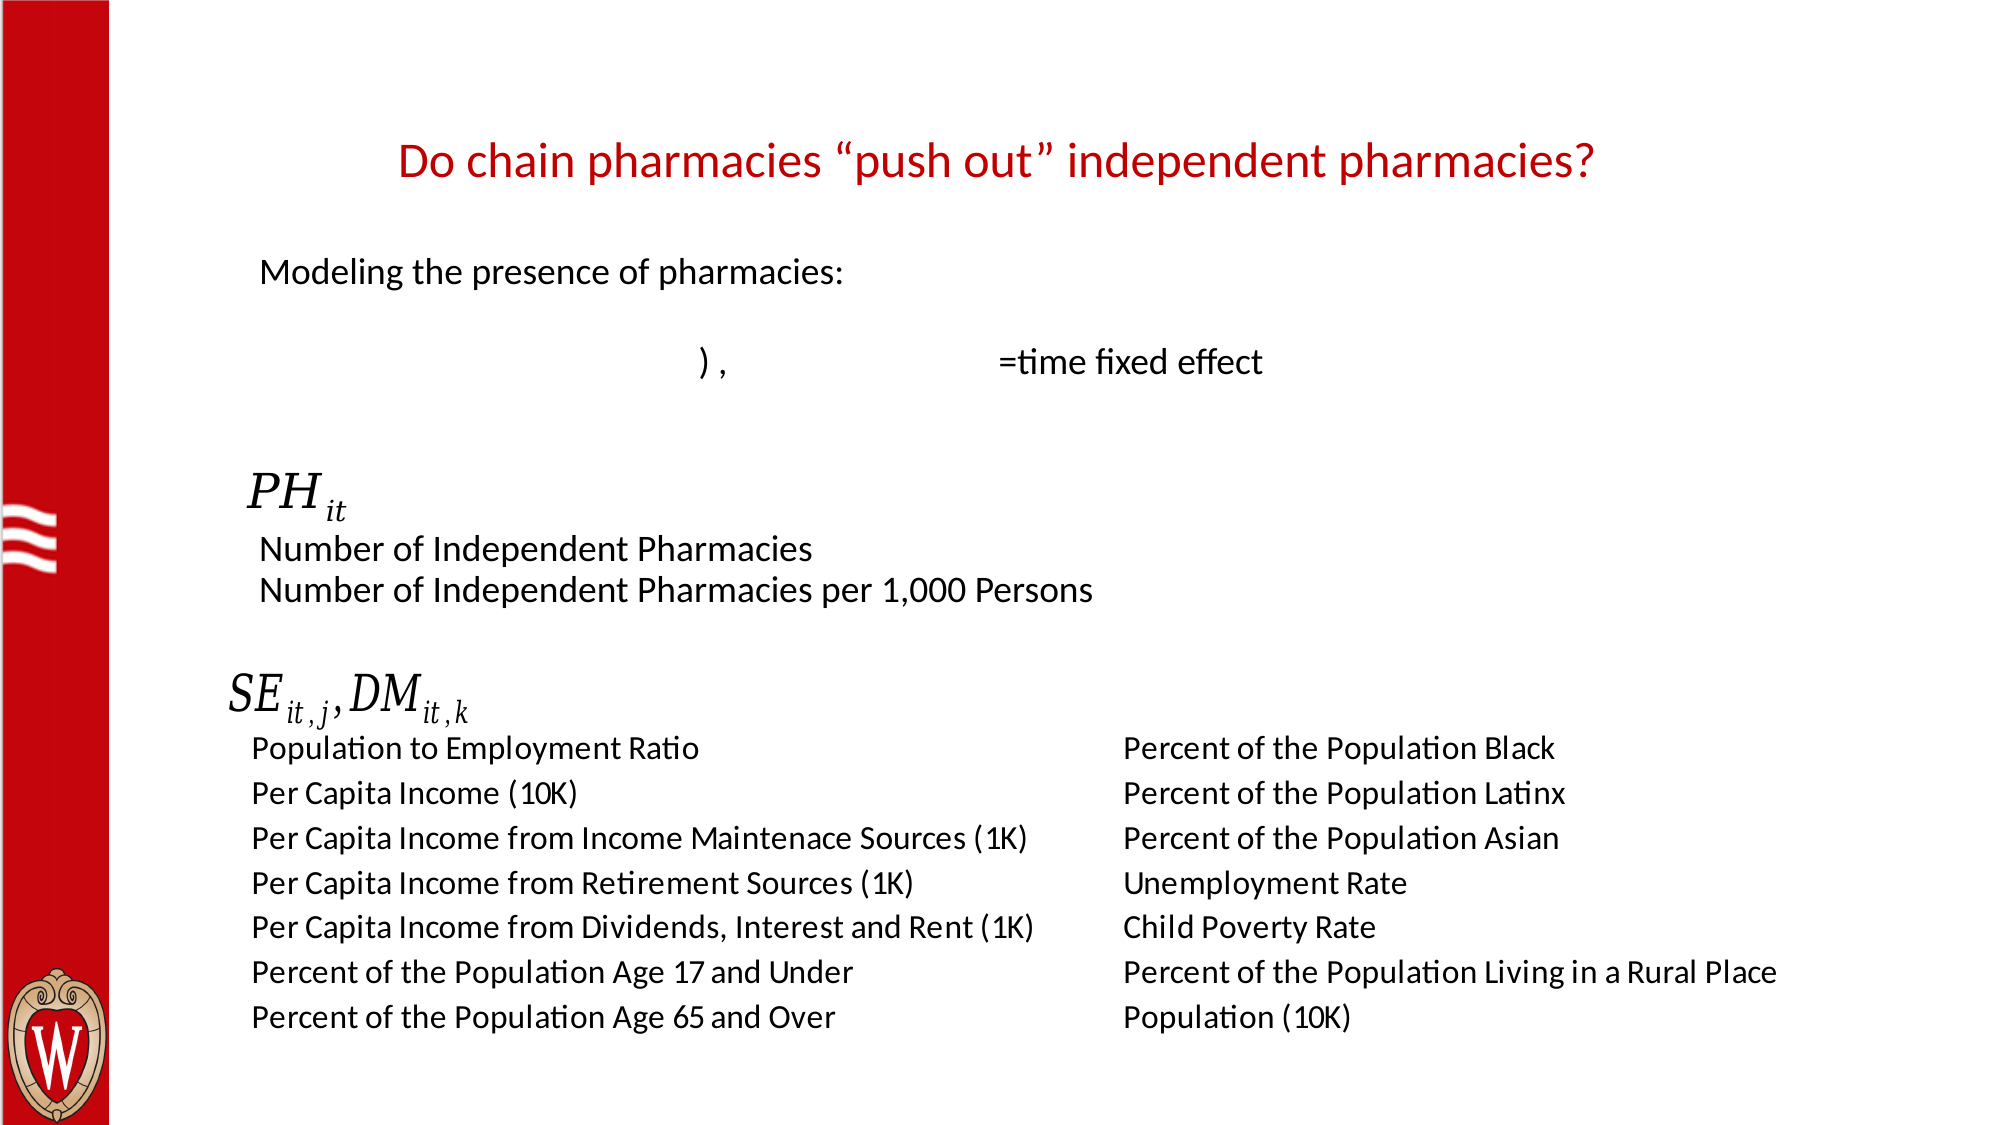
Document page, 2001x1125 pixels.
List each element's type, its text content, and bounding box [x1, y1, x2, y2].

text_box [228, 666, 1853, 1047]
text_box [0, 0, 109, 1125]
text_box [244, 466, 1244, 619]
text_box Do chain pharmacies “push out” independent pharmacies? [383, 120, 1656, 196]
